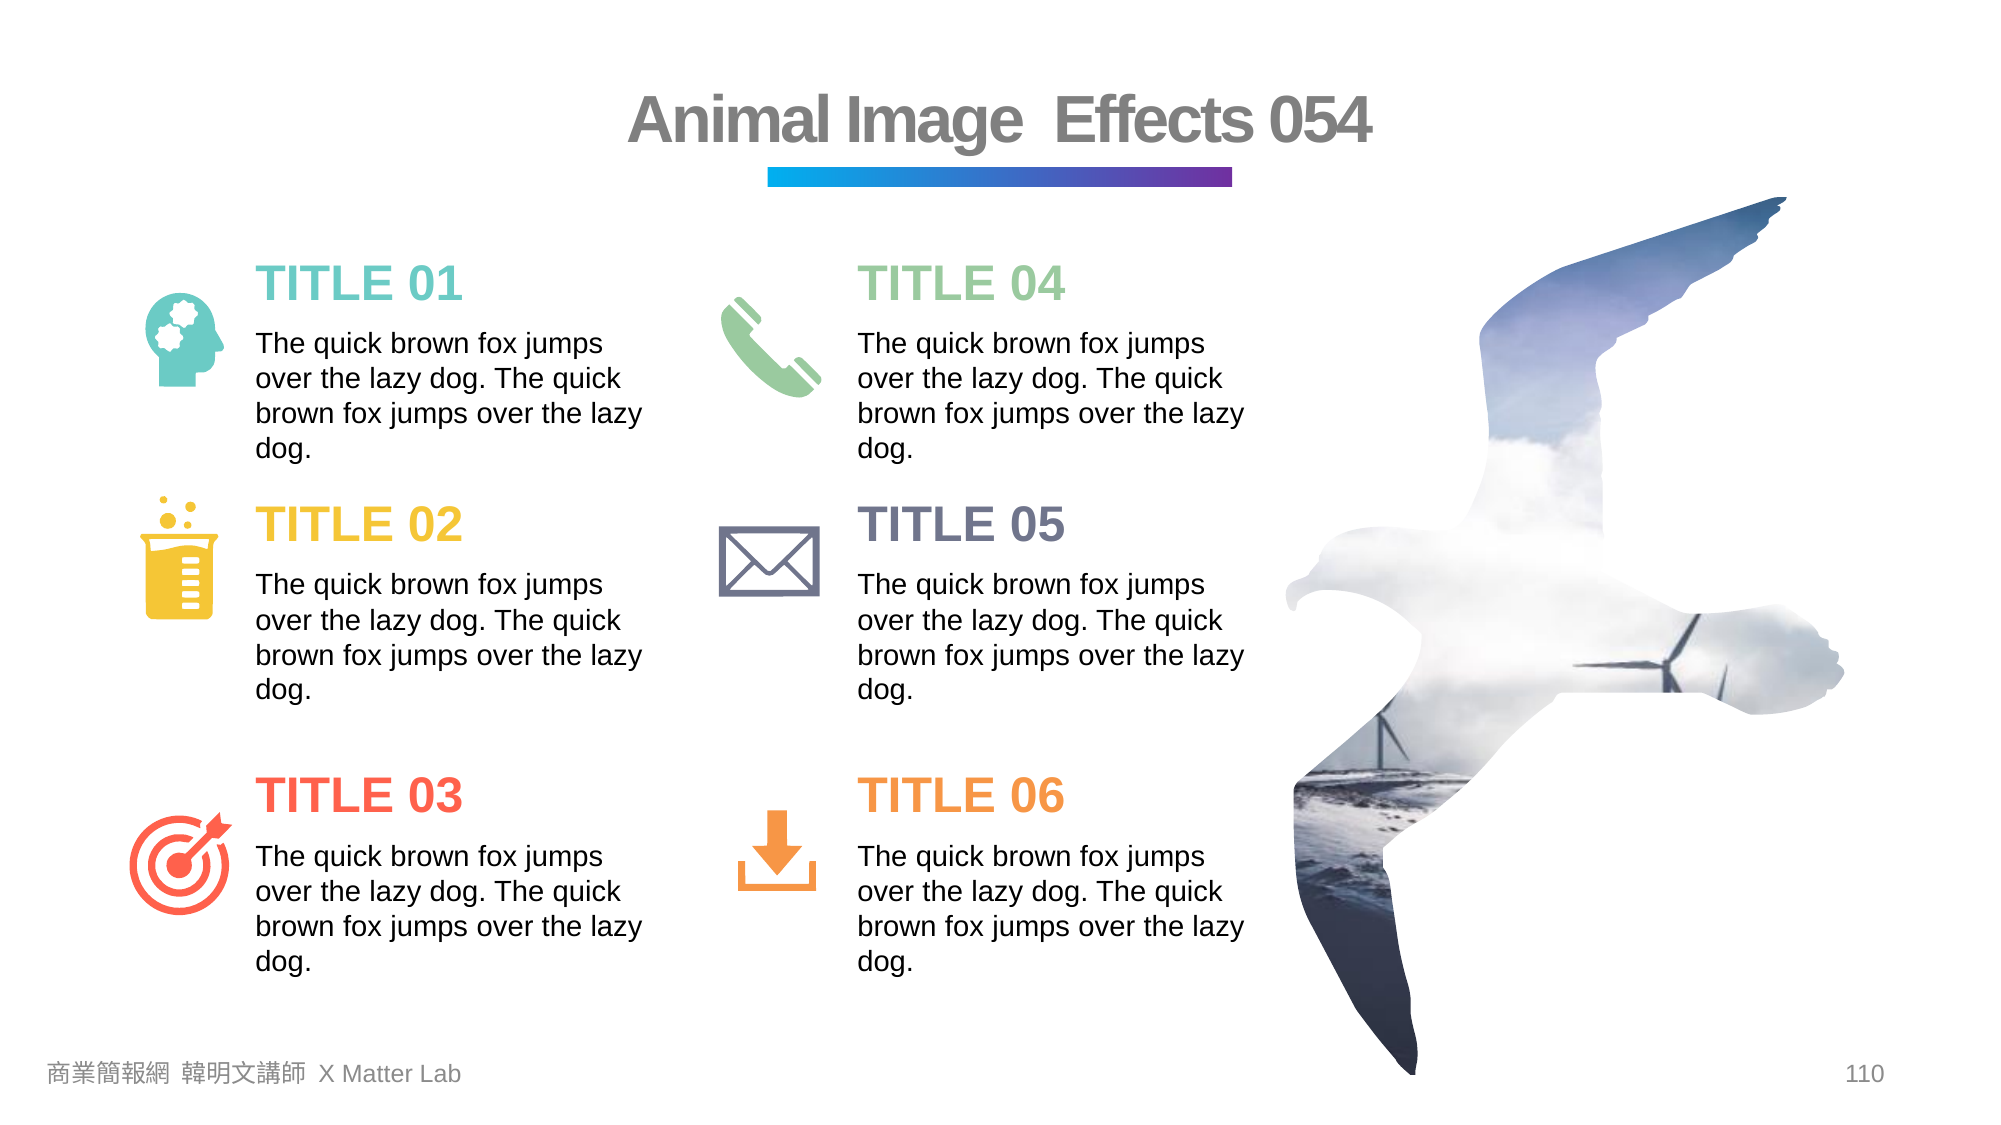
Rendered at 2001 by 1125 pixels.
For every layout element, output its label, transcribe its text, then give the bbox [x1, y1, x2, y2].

text_box TITLE 02 [240, 483, 515, 559]
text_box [129, 811, 233, 916]
text_box TITLE 04 [842, 242, 1117, 318]
text_box The quick brown fox jumps over the lazy dog. The quick brown fox jumps over the lazy dog. [240, 829, 662, 985]
text_box TITLE 06 [842, 755, 1117, 830]
picture [1285, 196, 1845, 1076]
text_box TITLE 01 [240, 242, 515, 318]
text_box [737, 810, 817, 892]
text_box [720, 296, 822, 399]
text_box TITLE 05 [842, 483, 1117, 559]
text_box The quick brown fox jumps over the lazy dog. The quick brown fox jumps over the lazy dog. [842, 829, 1263, 985]
text_box The quick brown fox jumps over the lazy dog. The quick brown fox jumps over the lazy dog. [240, 317, 662, 472]
footer 商業簡報網 韓明文講師 X Matter Lab [30, 1042, 665, 1103]
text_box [609, 68, 1391, 187]
text_box The quick brown fox jumps over the lazy dog. The quick brown fox jumps over the lazy dog. [842, 558, 1263, 713]
slide_number 109 [1433, 1042, 1900, 1103]
text_box TITLE 03 [240, 755, 515, 830]
text_box The quick brown fox jumps over the lazy dog. The quick brown fox jumps over the lazy dog. [842, 317, 1263, 472]
text_box [718, 526, 820, 597]
text_box [145, 292, 224, 387]
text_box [139, 494, 219, 620]
text_box The quick brown fox jumps over the lazy dog. The quick brown fox jumps over the lazy dog. [240, 558, 662, 713]
